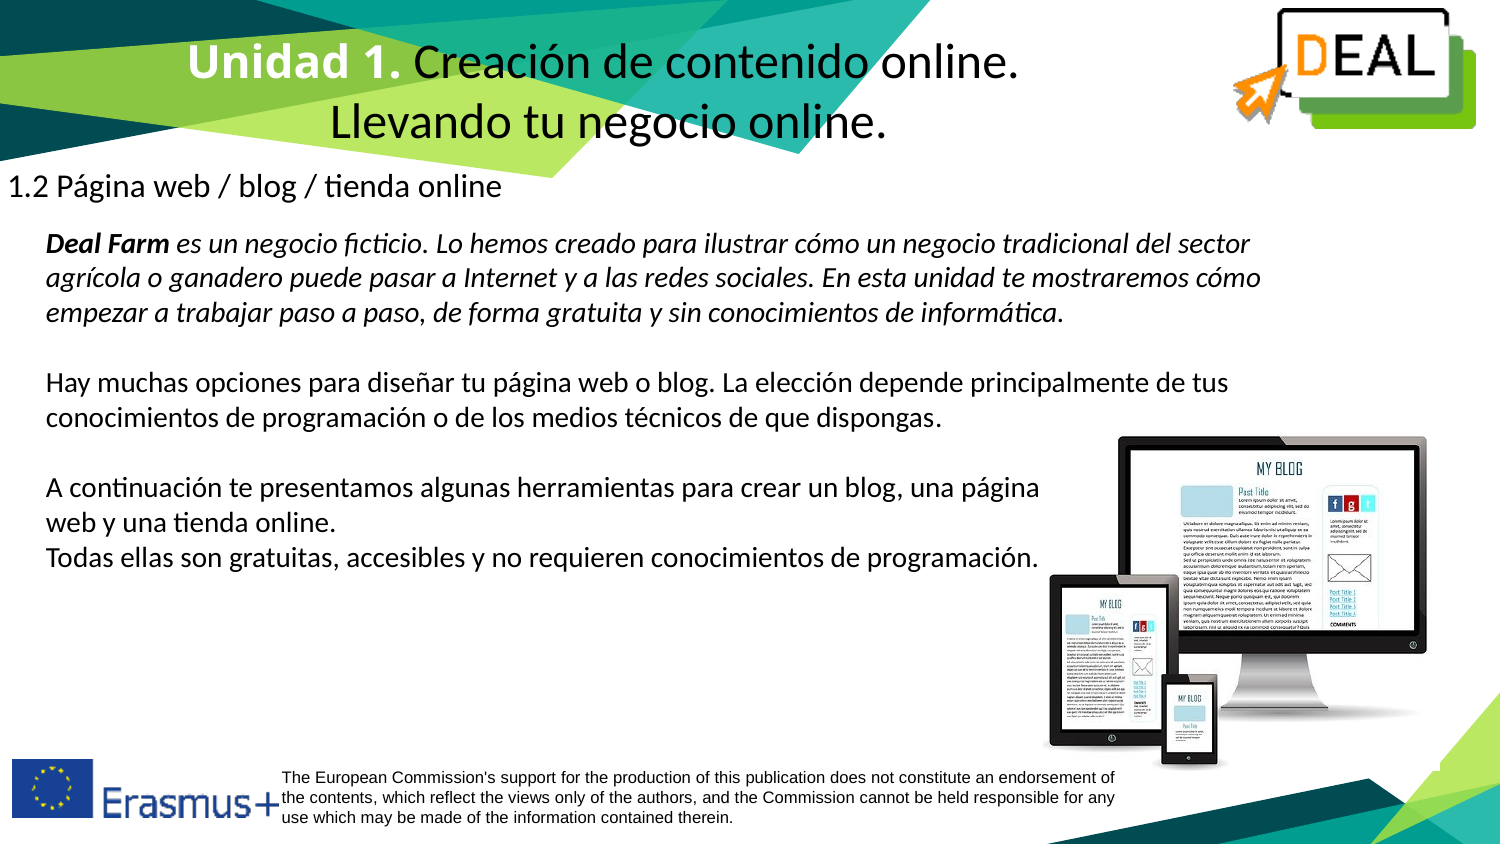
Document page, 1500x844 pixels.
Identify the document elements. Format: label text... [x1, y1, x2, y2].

text_box Unidad 1. Creación de contenido online. Llevando tu negocio online. [4, 13, 1214, 104]
text_box Deal Farm es un negocio ficticio. Lo hemos creado para ilustrar cómo un negocio tradicional del sector agrícola o ganadero puede pasar a Internet y a las redes sociales. En esta unidad te mostraremos cómo empezar a trabajar paso a paso, de forma gratuita y sin conocimientos de informática. Hay muchas opciones para diseñar tu página web o blog. La elección depende principalmente de tus conocimientos de programación o de los medios técnicos de que dispongas. A continuación te presentamos algunas herramientas para crear un blog, una página web y una tienda online. Todas ellas son gratuitas, accesibles y no requieren conocimientos de programación. [31, 216, 1343, 581]
picture [1043, 427, 1440, 772]
picture [1232, 8, 1476, 129]
picture [12, 759, 279, 818]
list 1.2 Página web / blog / tienda online [0, 148, 599, 217]
